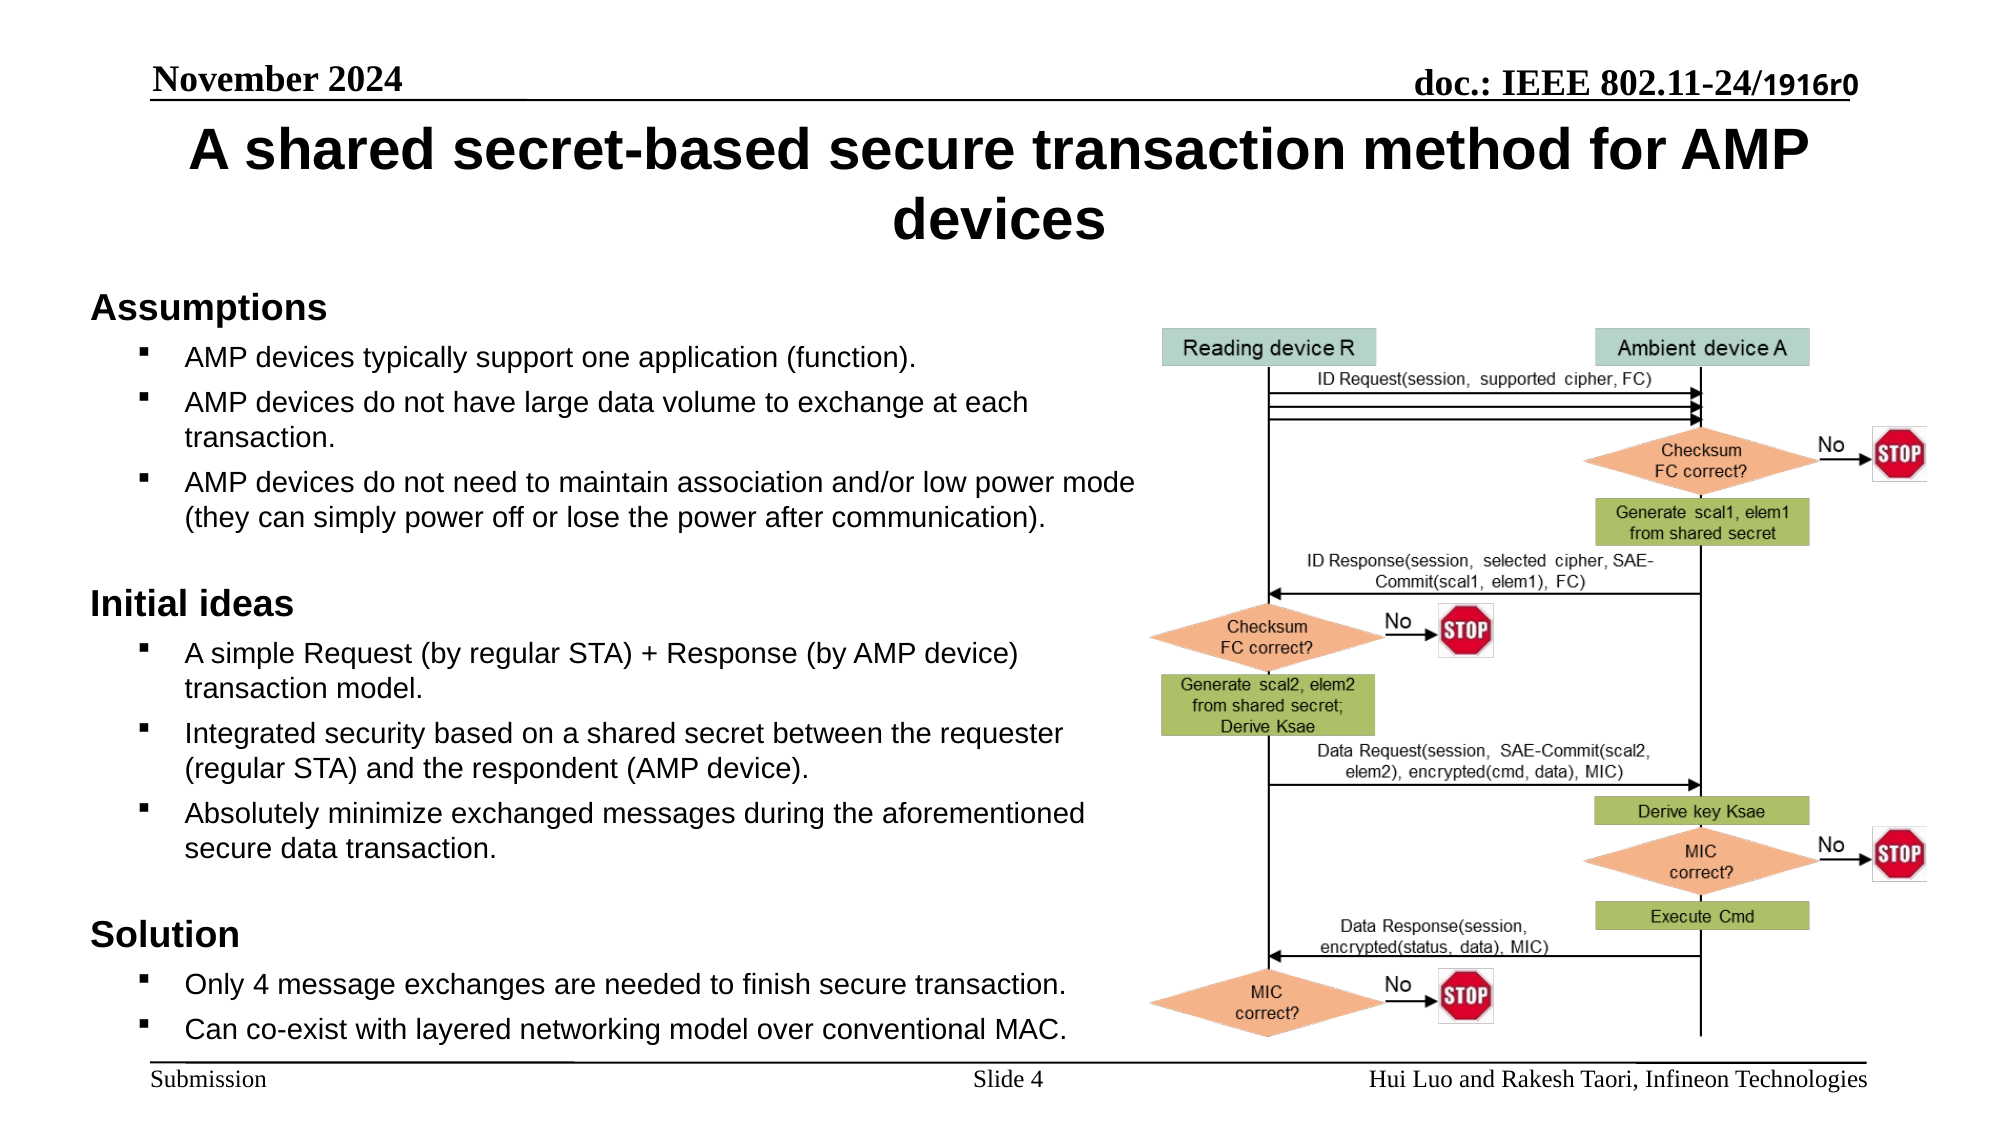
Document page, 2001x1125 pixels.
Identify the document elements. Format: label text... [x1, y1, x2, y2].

picture [1149, 326, 1927, 1038]
list Assumptions AMP devices typically support one application (function). AMP devices do not have large data volume to exchange at each transaction. AMP devices do not need to maintain association and/or low power mode (they can simply power off or lose the power after communication). Initial ideas A simple Request (by regular STA) + Response (by AMP device) transaction model. Integrated security based on a shared secret between the requester (regular STA) and the respondent (AMP device). Absolutely minimize exchanged messages during the aforementioned secure data transaction. Solution Only 4 message exchanges are needed to finish secure transaction. Can co-exist with layered networking model over conventional MAC. [74, 274, 1176, 1063]
footer Hui Luo and Rakesh Taori, Infineon Technologies [1171, 1061, 1869, 1093]
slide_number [152, 54, 563, 100]
slide_number Slide 4 [950, 1061, 1067, 1123]
title A shared secret-based secure transaction method for AMP devices [149, 112, 1850, 251]
